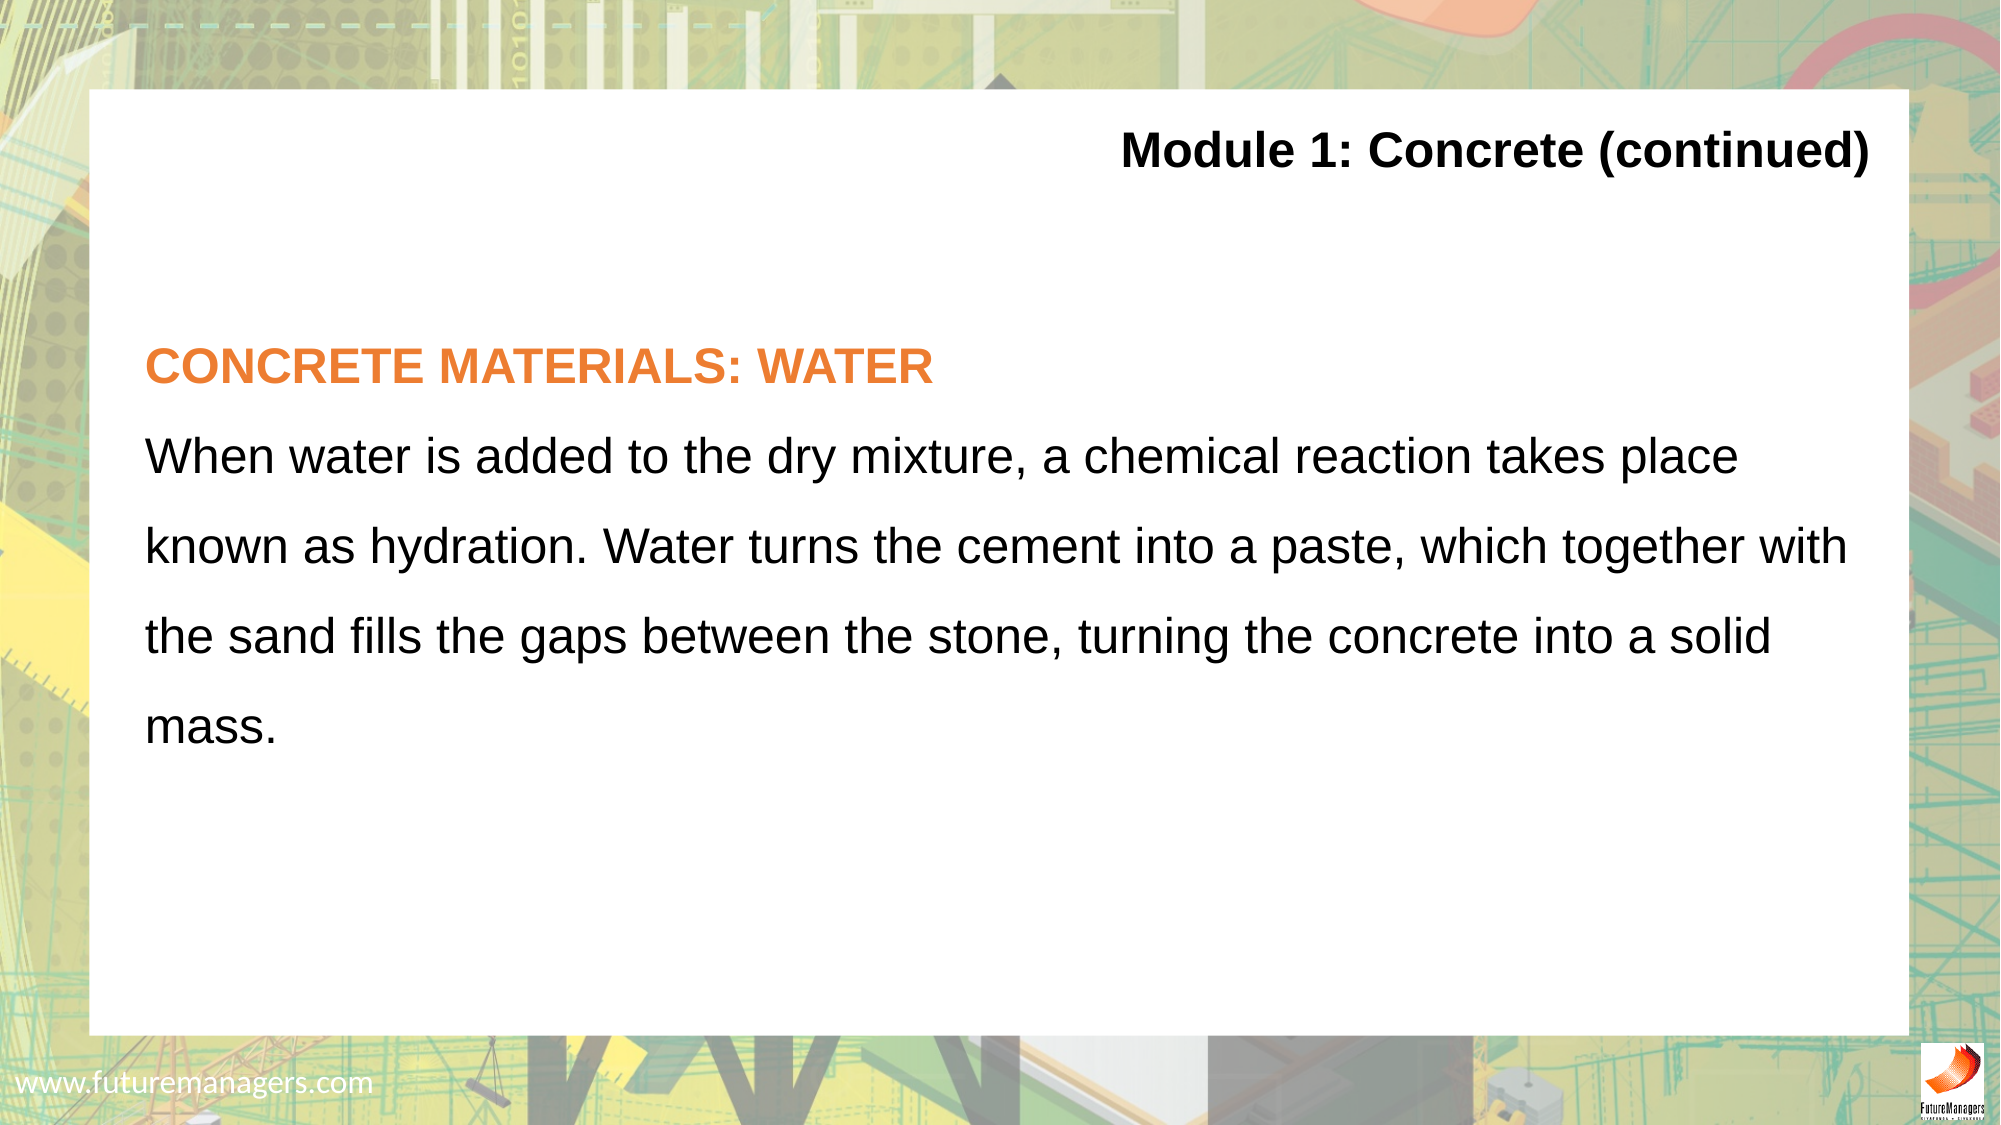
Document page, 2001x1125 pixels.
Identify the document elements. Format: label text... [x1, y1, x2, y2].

text_box www.futuremanagers.com [0, 1052, 1447, 1108]
picture [1921, 1043, 1984, 1120]
text_box Module 1: Concrete (continued) [109, 109, 1886, 185]
text_box [88, 88, 1910, 1037]
text_box CONCRETE MATERIALS: WATER When water is added to the dry mixture, a chemical reaction takes place known as hydration. Water turns the cement into a paste, which together with the sand fills the gaps between the stone, turning the concrete into a solid mass. [130, 295, 1869, 761]
